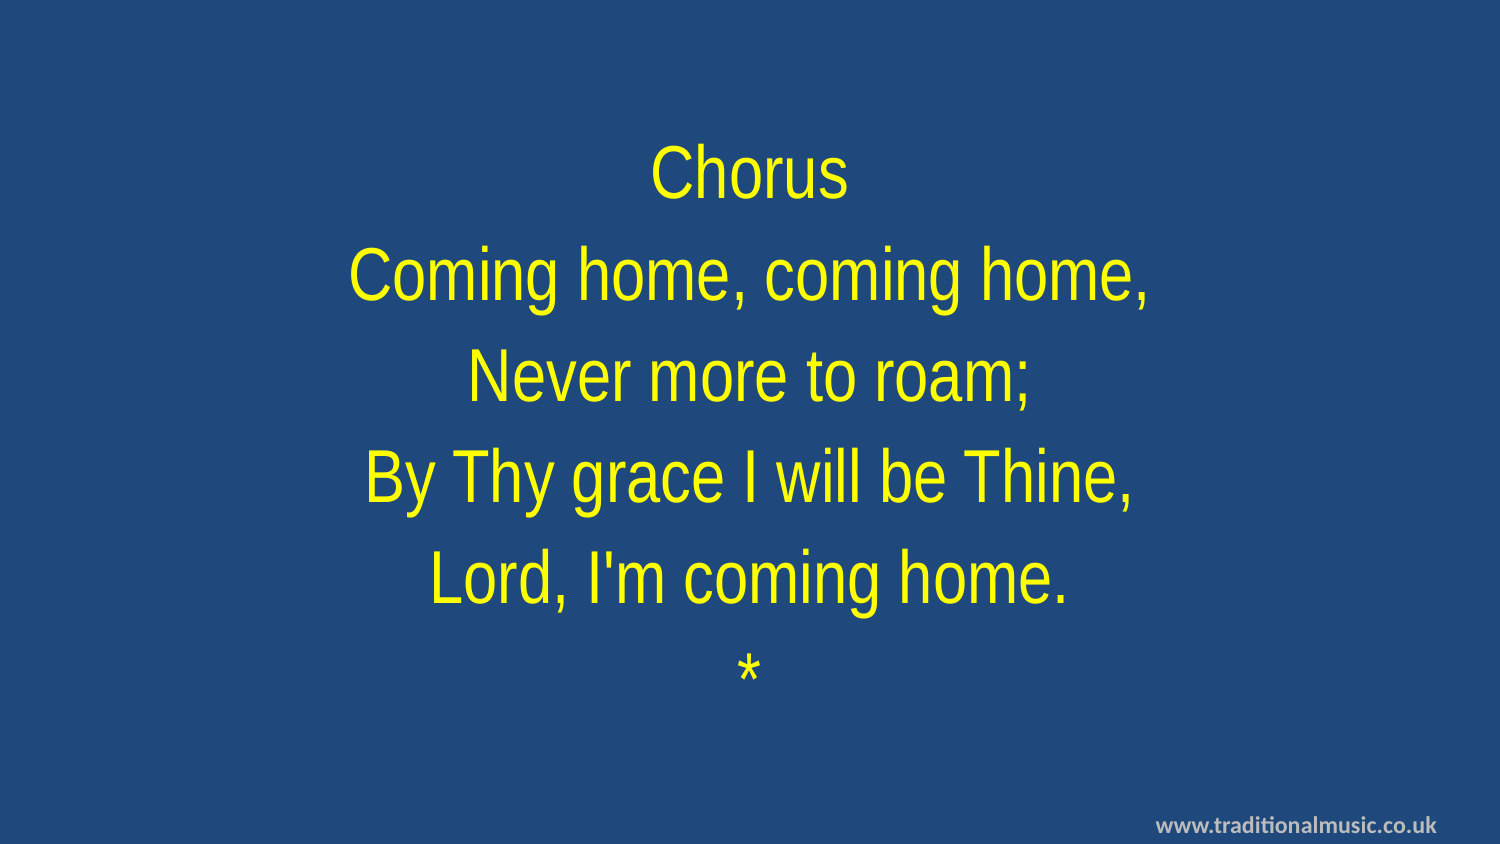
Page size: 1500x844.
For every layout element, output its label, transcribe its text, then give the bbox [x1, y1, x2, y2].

list Chorus Coming home, coming home, Never more to roam; By Thy grace I will be Thine, Lord, I'm coming home. * [0, 0, 1500, 844]
